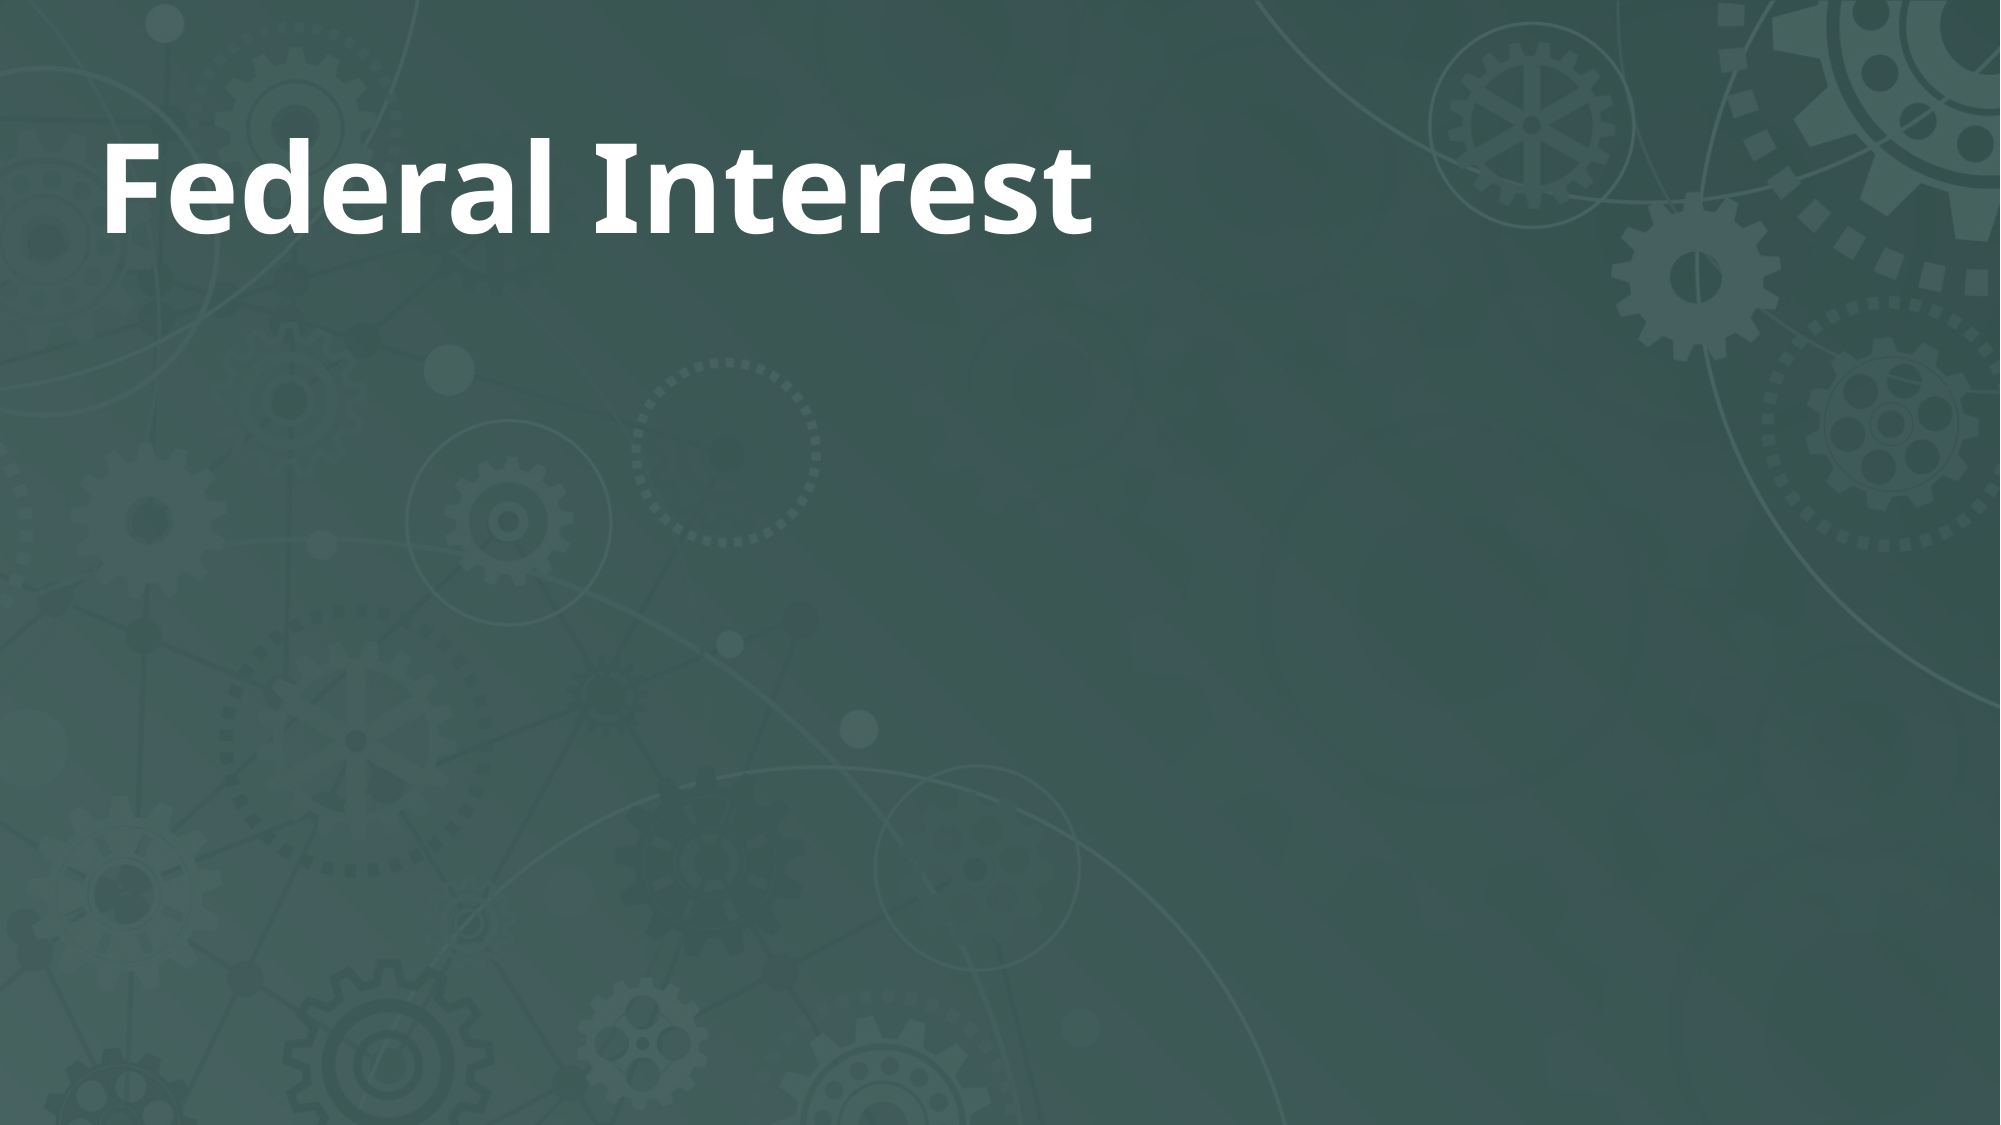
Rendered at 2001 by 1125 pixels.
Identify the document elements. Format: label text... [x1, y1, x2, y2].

title Federal Interest [81, 92, 1339, 266]
